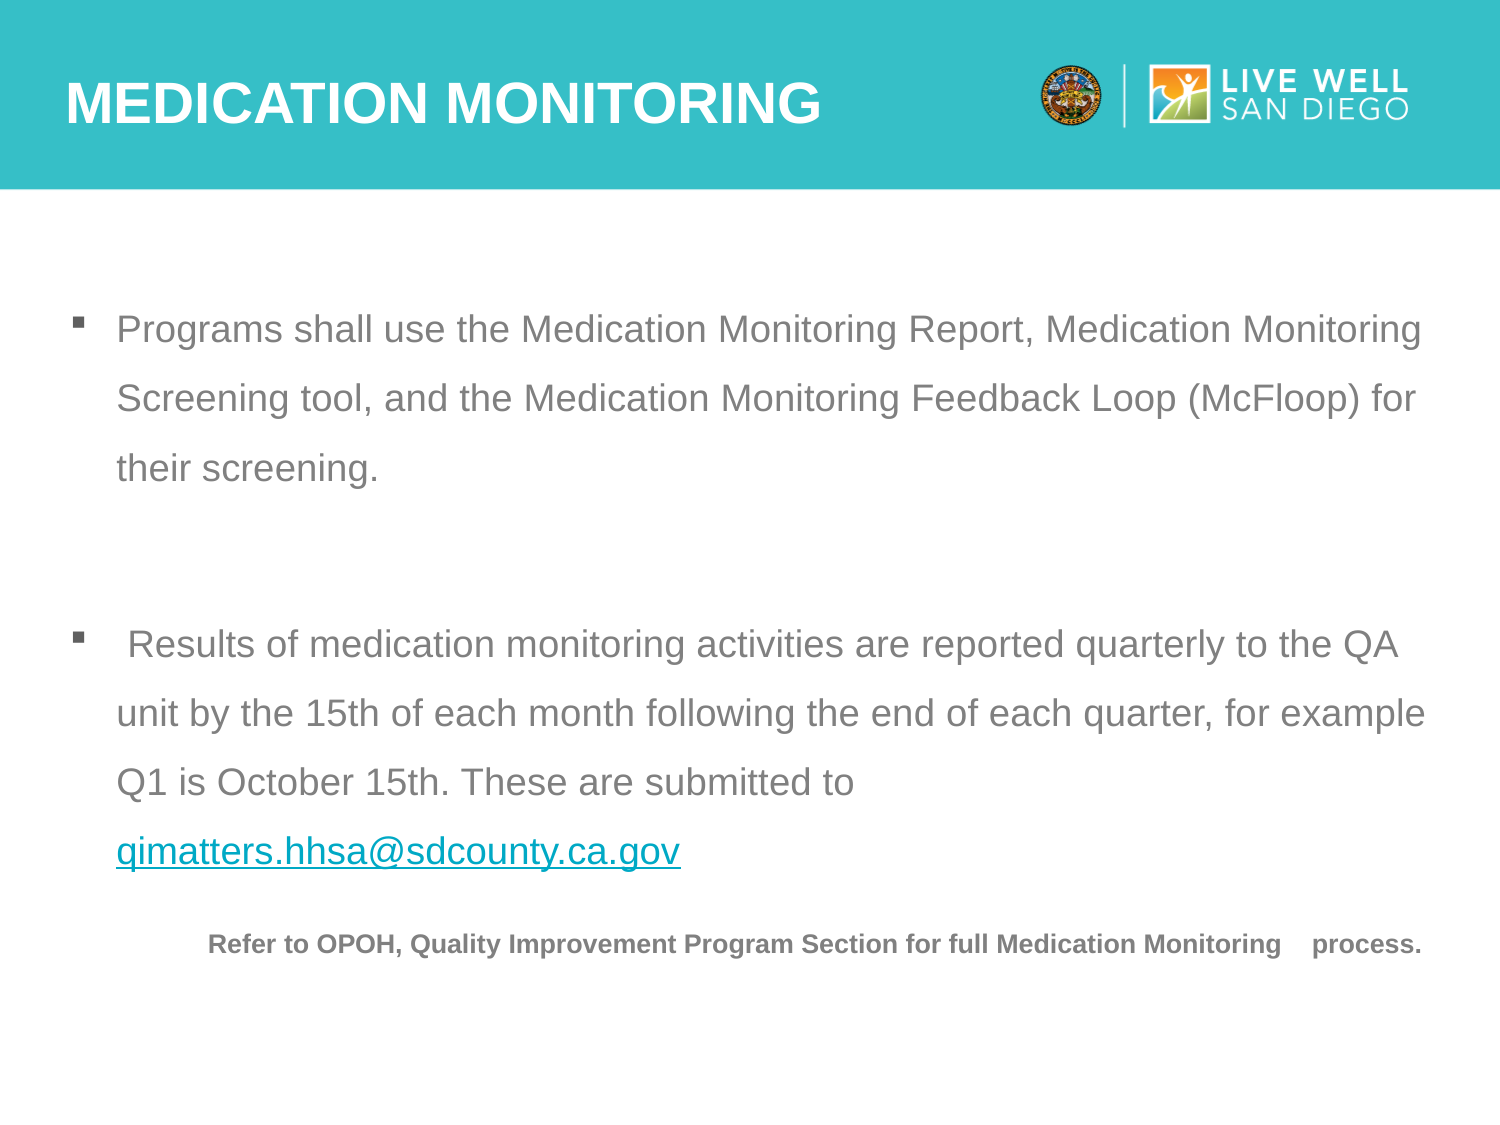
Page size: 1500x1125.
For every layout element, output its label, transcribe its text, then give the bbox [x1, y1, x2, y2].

list Programs shall use the Medication Monitoring Report, Medication Monitoring Screening tool, and the Medication Monitoring Feedback Loop (McFloop) for their screening. Results of medication monitoring activities are reported quarterly to the QA unit by the 15th of each month following the end of each quarter, for example Q1 is October 15th. These are submitted to qimatters.hhsa@sdcounty.ca.gov Refer to OPOH, Quality Improvement Program Section for full Medication Monitoring process. [69, 281, 1431, 977]
picture [0, 0, 1500, 1125]
title Medication Monitoring [65, 44, 907, 166]
